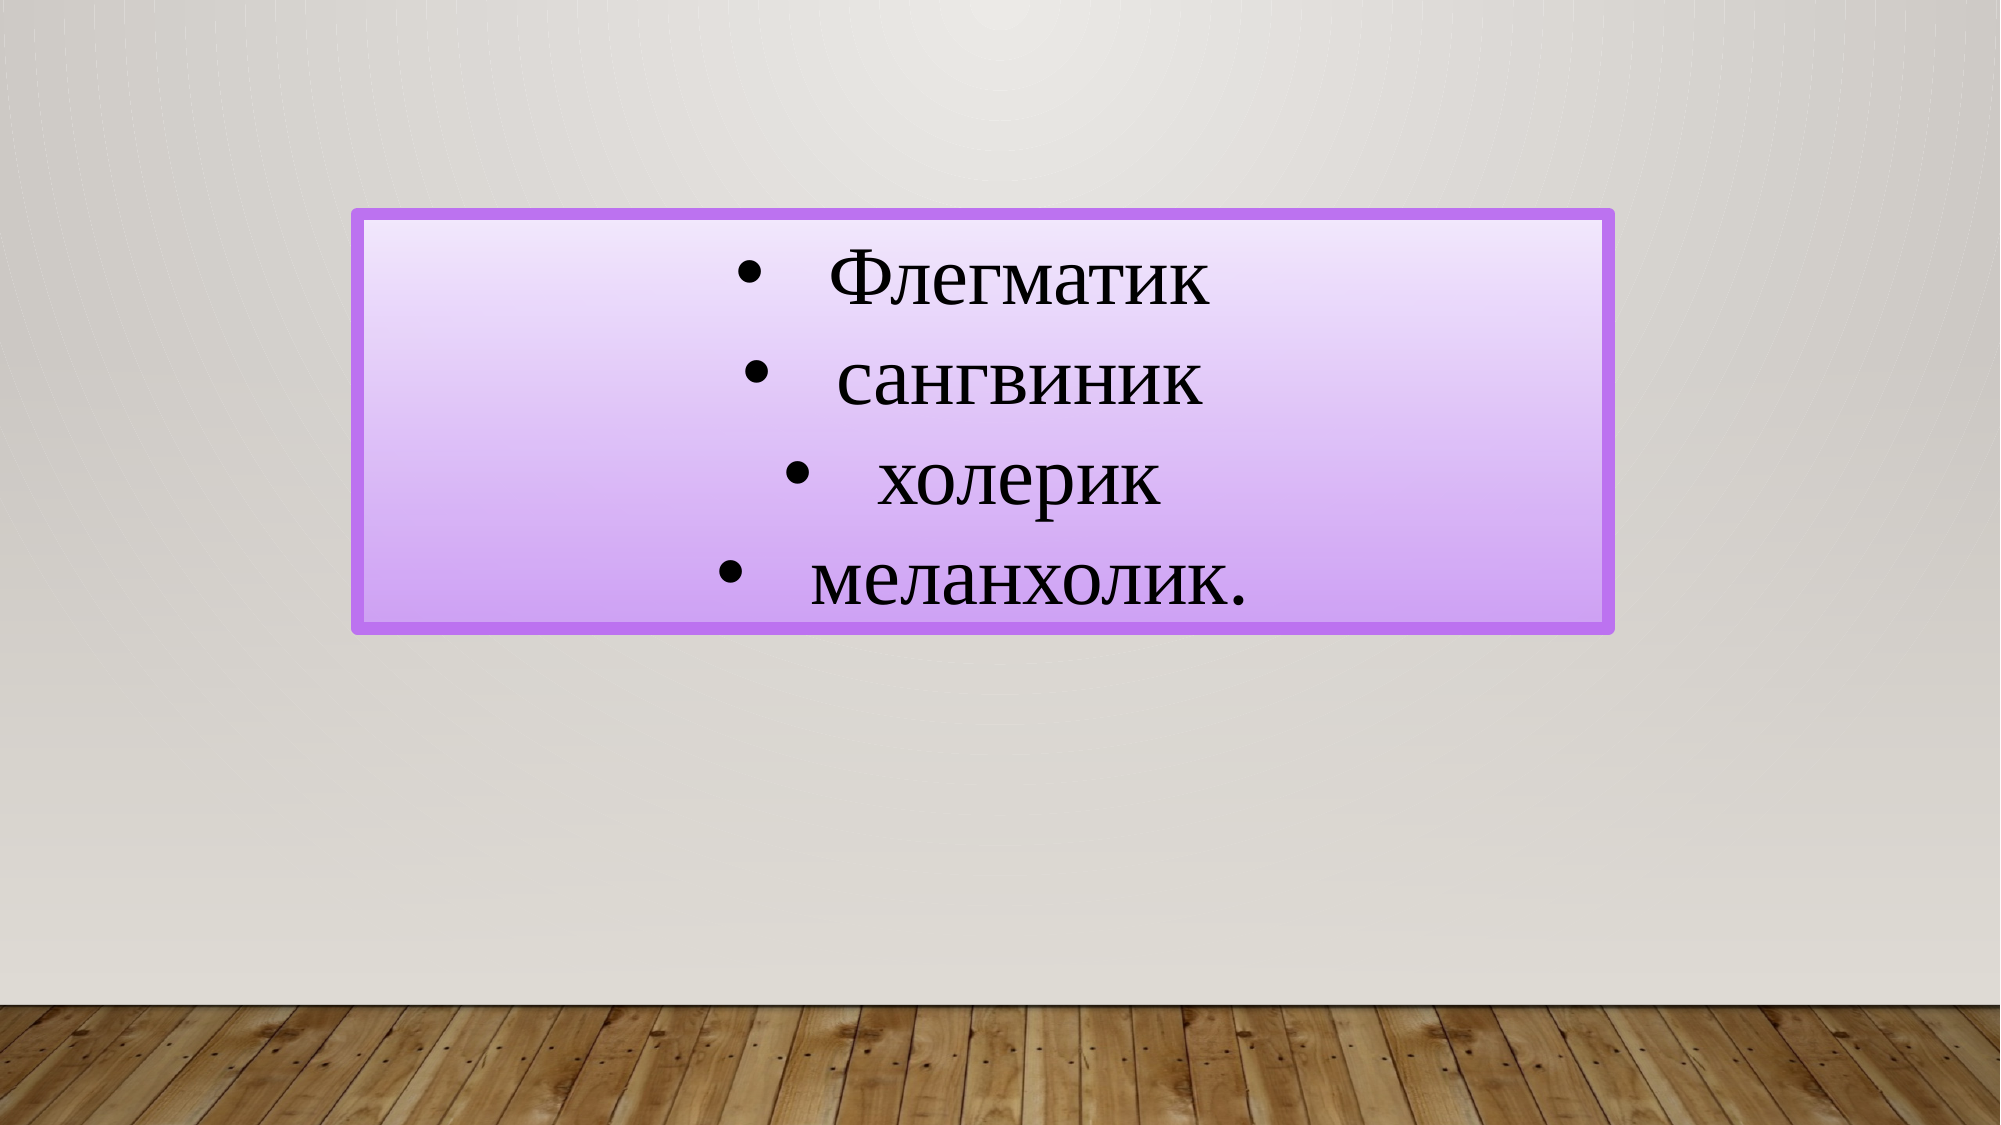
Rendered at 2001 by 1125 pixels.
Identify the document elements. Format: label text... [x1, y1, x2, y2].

picture [0, 1005, 2000, 1125]
text_box Флегматик сангвиник холерик меланхолик. [357, 213, 1609, 629]
